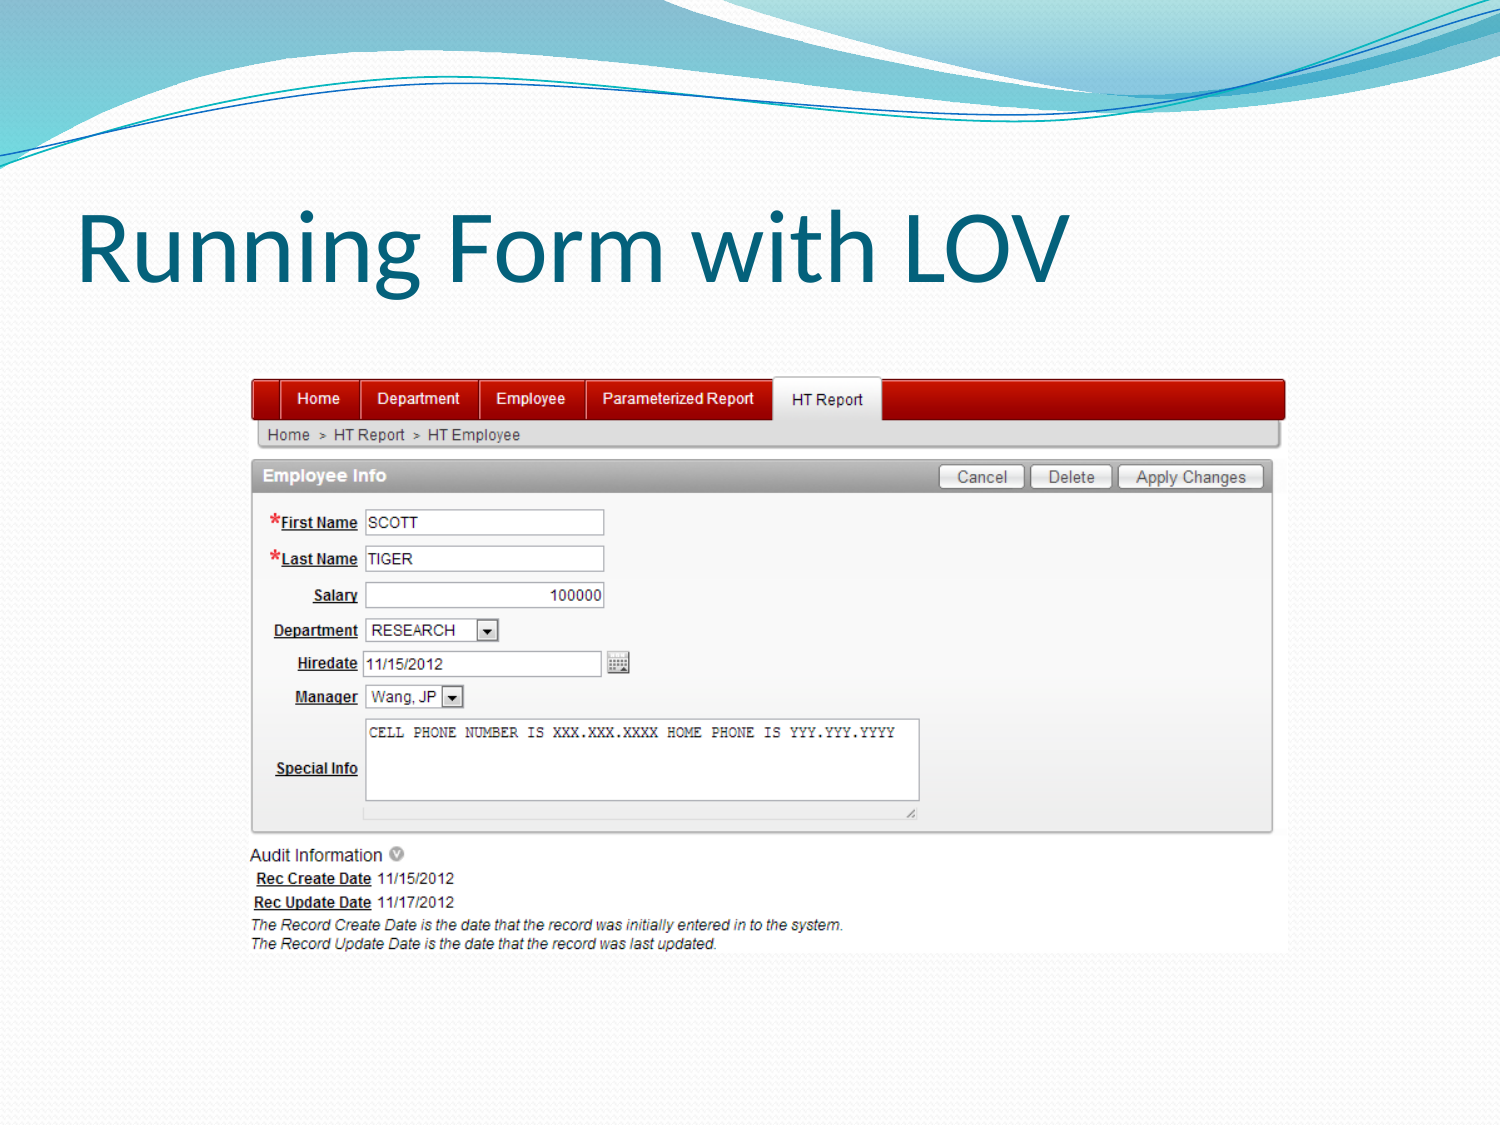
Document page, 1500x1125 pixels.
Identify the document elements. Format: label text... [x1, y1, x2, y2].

title Running Form with LOV [75, 115, 1425, 303]
picture [249, 374, 1288, 953]
